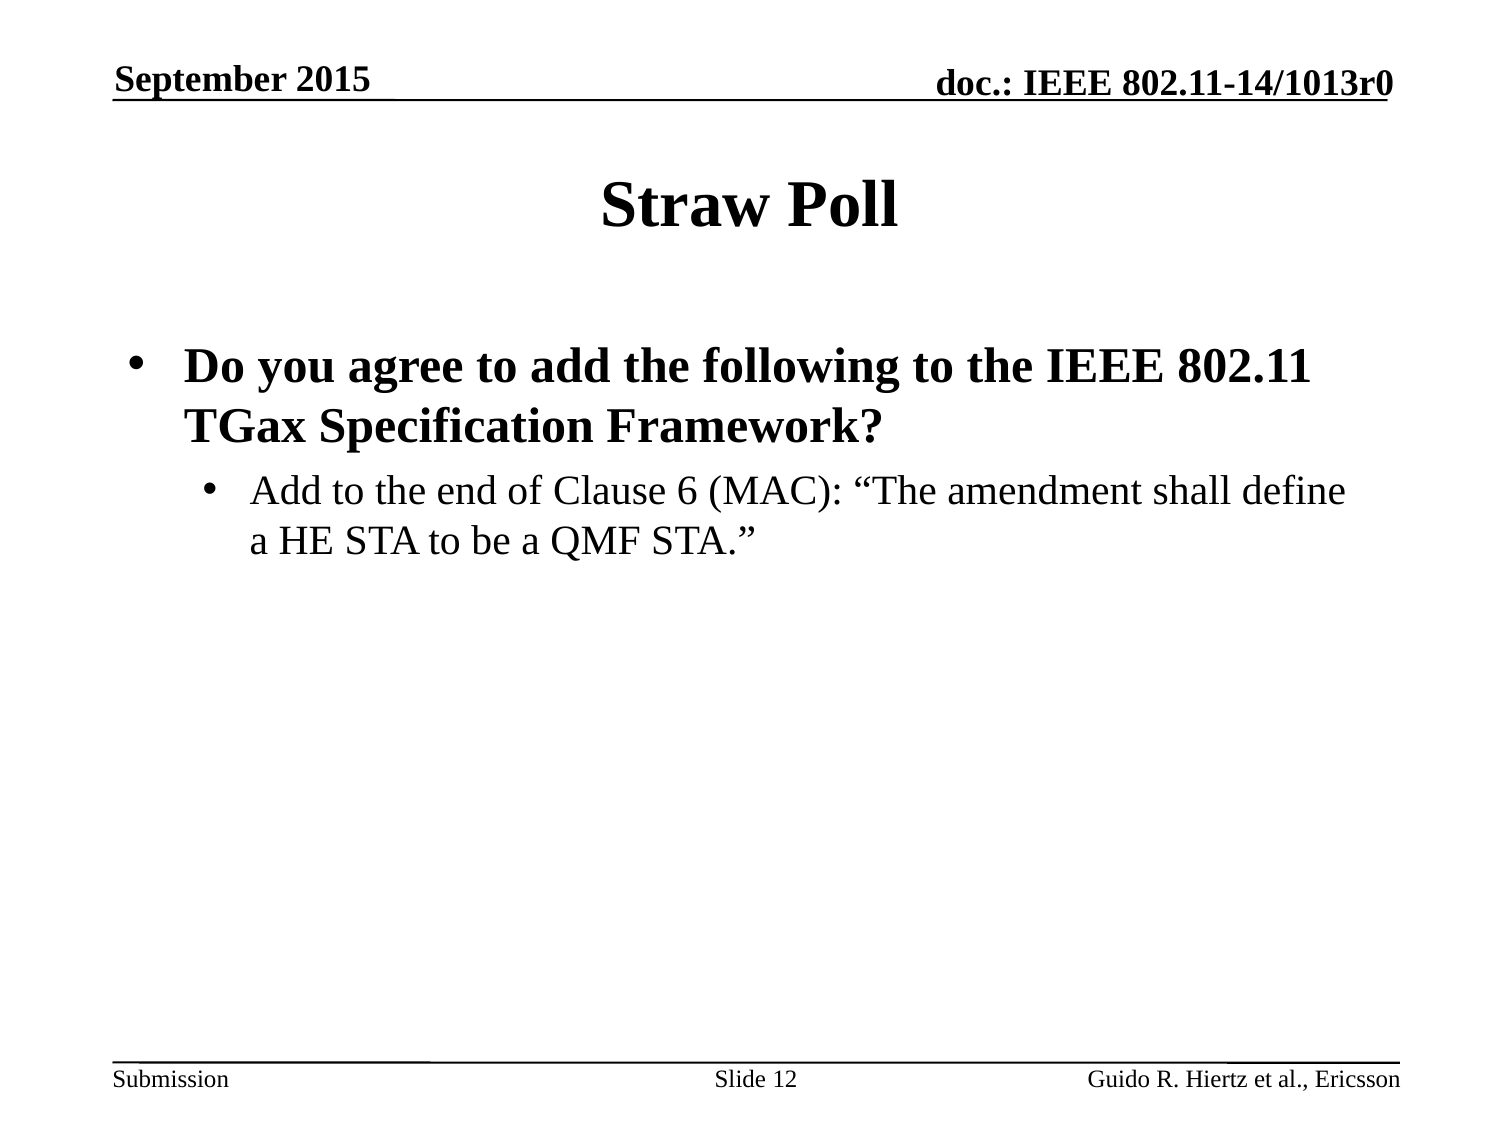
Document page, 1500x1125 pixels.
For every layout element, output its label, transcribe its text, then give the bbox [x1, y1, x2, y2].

list Do you agree to add the following to the IEEE 802.11 TGax Specification Framework? Add to the end of Clause 6 (MAC): “The amendment shall define a HE STA to be a QMF STA.” [112, 324, 1388, 1000]
footer Guido R. Hiertz et al., Ericsson [878, 1061, 1402, 1093]
title Straw Poll [112, 112, 1388, 288]
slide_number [114, 54, 423, 100]
slide_number Slide 12 [712, 1061, 800, 1123]
